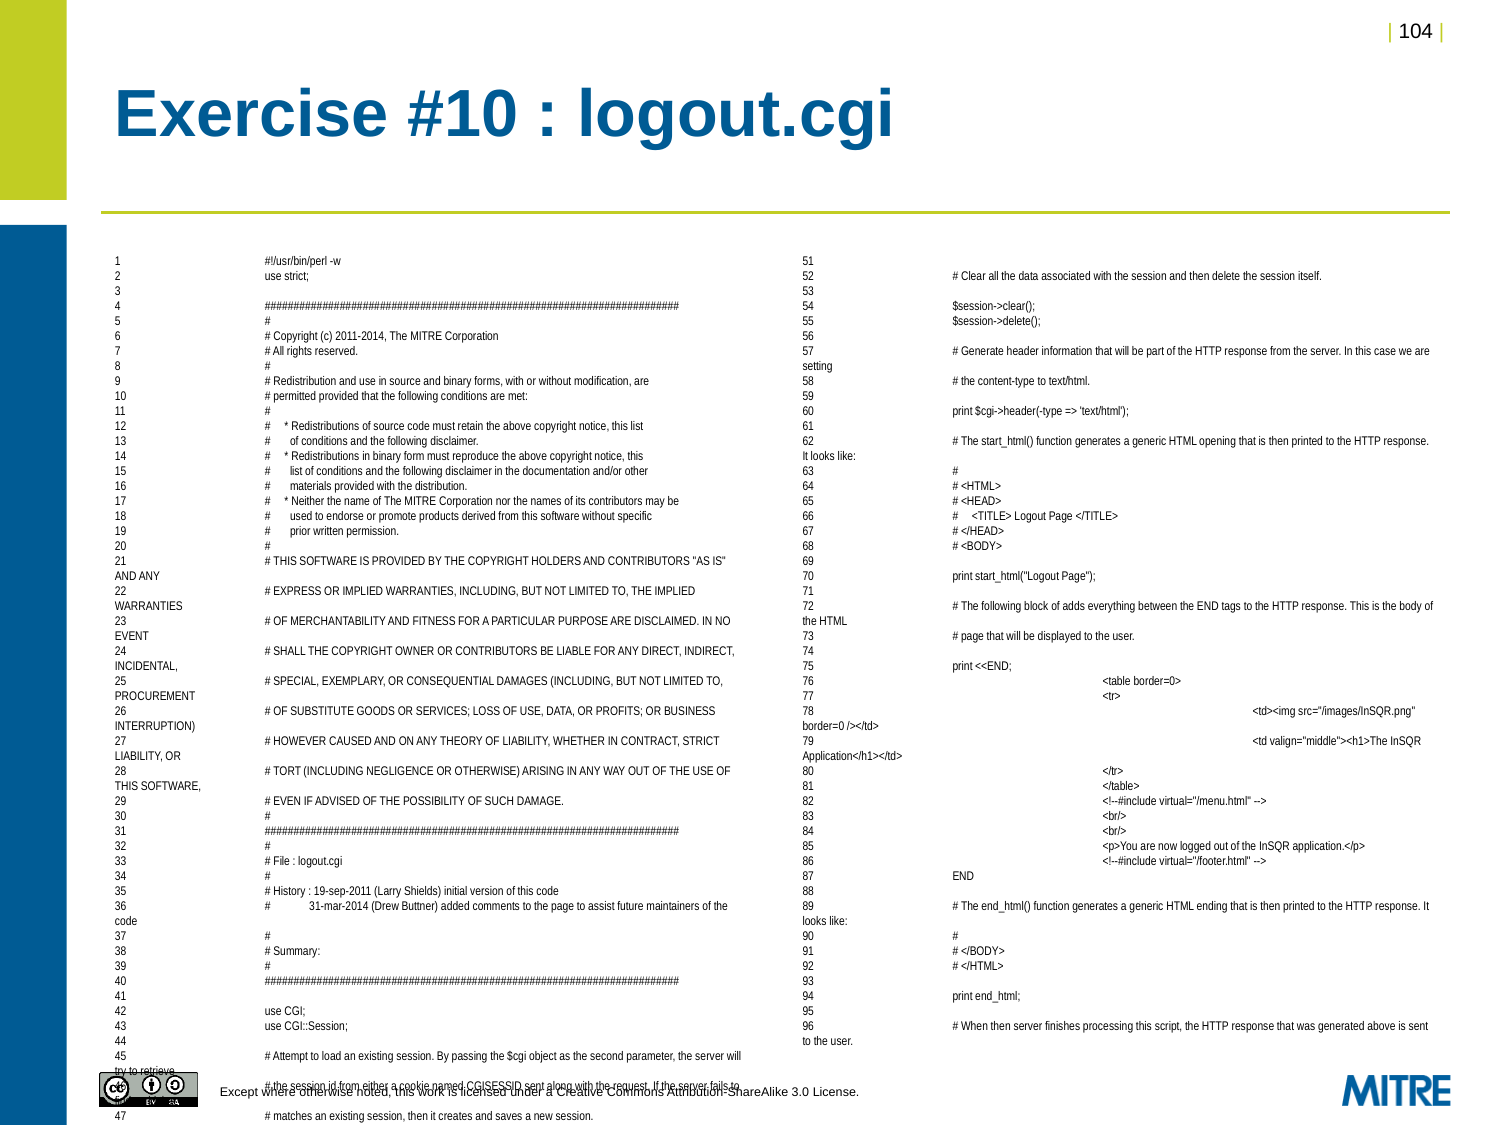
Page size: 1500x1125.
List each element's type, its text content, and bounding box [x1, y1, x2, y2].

picture [1342, 1072, 1453, 1113]
title Exercise #10 : logout.cgi [99, 45, 1450, 188]
list 1 #!/usr/bin/perl -w 2 use strict; 3 4 ######################################################################## 5 # 6 # Copyright (c) 2011-2014, The MITRE Corporation 7 # All rights reserved. 8 # 9 # Redistribution and use in source and binary forms, with or without modification, are 10 # permitted provided that the following conditions are met: 11 # 12 # * Redistributions of source code must retain the above copyright notice, this list 13 # of conditions and the following disclaimer. 14 # * Redistributions in binary form must reproduce the above copyright notice, this 15 # list of conditions and the following disclaimer in the documentation and/or other 16 # materials provided with the distribution. 17 # * Neither the name of The MITRE Corporation nor the names of its contributors may be 18 # used to endorse or promote products derived from this software without specific 19 # prior written permission. 20 # 21 # THIS SOFTWARE IS PROVIDED BY THE COPYRIGHT HOLDERS AND CONTRIBUTORS "AS IS" AND ANY 22 # EXPRESS OR IMPLIED WARRANTIES, INCLUDING, BUT NOT LIMITED TO, THE IMPLIED WARRANTIES 23 # OF MERCHANTABILITY AND FITNESS FOR A PARTICULAR PURPOSE ARE DISCLAIMED. IN NO EVENT 24 # SHALL THE COPYRIGHT OWNER OR CONTRIBUTORS BE LIABLE FOR ANY DIRECT, INDIRECT, INCIDENTAL, 25 # SPECIAL, EXEMPLARY, OR CONSEQUENTIAL DAMAGES (INCLUDING, BUT NOT LIMITED TO, PROCUREMENT 26 # OF SUBSTITUTE GOODS OR SERVICES; LOSS OF USE, DATA, OR PROFITS; OR BUSINESS INTERRUPTION) 27 # HOWEVER CAUSED AND ON ANY THEORY OF LIABILITY, WHETHER IN CONTRACT, STRICT LIABILITY, OR 28 # TORT (INCLUDING NEGLIGENCE OR OTHERWISE) ARISING IN ANY WAY OUT OF THE USE OF THIS SOFTWARE, 29 # EVEN IF ADVISED OF THE POSSIBILITY OF SUCH DAMAGE. 30 # 31 ######################################################################## 32 # 33 # File : logout.cgi 34 # 35 # History : 19-sep-2011 (Larry Shields) initial version of this code 36 # 31-mar-2014 (Drew Buttner) added comments to the page to assist future maintainers of the code 37 # 38 # Summary: 39 # 40 ######################################################################## 41 42 use CGI; 43 use CGI::Session; 44 45 # Attempt to load an existing session. By passing the $cgi object as the second parameter, the server will try to retrieve 46 # the session id from either a cookie named CGISESSID sent along with the request. If the server fails to find an id that 47 # matches an existing session, then it creates and saves a new session. 48 49 my $cgi = new CGI; 50 my $session = new CGI::Session(undef, $cgi, {Directory=>'/tmp'}); [99, 245, 763, 1013]
picture [99, 1072, 198, 1107]
list 51 52 # Clear all the data associated with the session and then delete the session itself. 53 54 $session->clear(); 55 $session->delete(); 56 57 # Generate header information that will be part of the HTTP response from the server. In this case we are setting 58 # the content-type to text/html. 59 60 print $cgi->header(-type => 'text/html'); 61 62 # The start_html() function generates a generic HTML opening that is then printed to the HTTP response. It looks like: 63 # 64 # <HTML> 65 # <HEAD> 66 # <TITLE> Logout Page </TITLE> 67 # </HEAD> 68 # <BODY> 69 70 print start_html("Logout Page"); 71 72 # The following block of adds everything between the END tags to the HTTP response. This is the body of the HTML 73 # page that will be displayed to the user. 74 75 print <<END; 76 <table border=0> 77 <tr> 78 <td><img src="/images/InSQR.png" border=0 /></td> 79 <td valign="middle"><h1>The InSQR Application</h1></td> 80 </tr> 81 </table> 82 <!--#include virtual="/menu.html" --> 83 <br/> 84 <br/> 85 <p>You are now logged out of the InSQR application.</p> 86 <!--#include virtual="/footer.html" --> 87 END 88 89 # The end_html() function generates a generic HTML ending that is then printed to the HTTP response. It looks like: 90 # 91 # </BODY> 92 # </HTML> 93 94 print end_html; 95 96 # When then server finishes processing this script, the HTTP response that was generated above is sent to the user. [787, 245, 1450, 1013]
